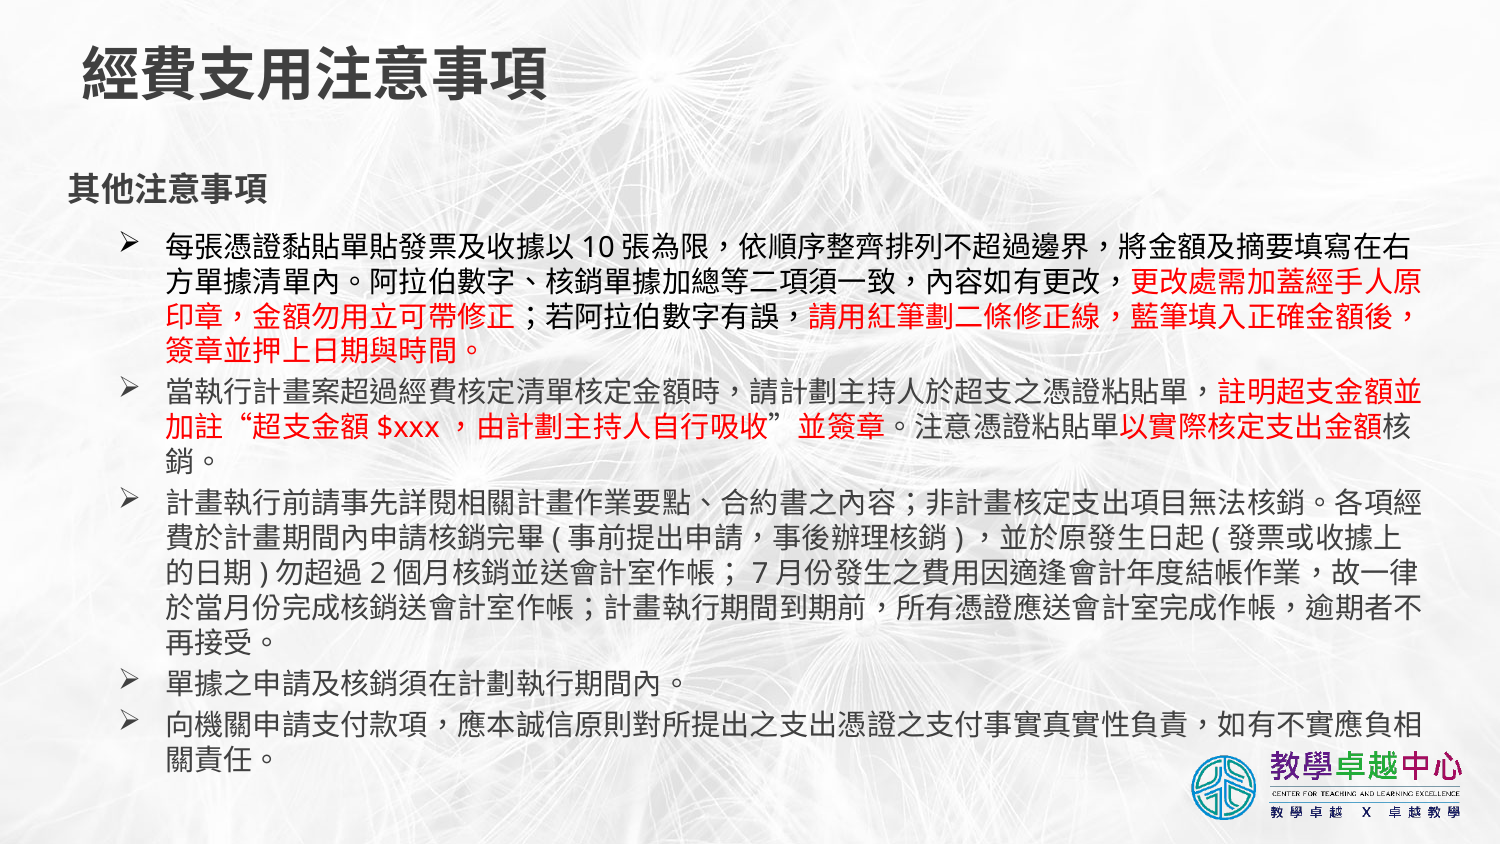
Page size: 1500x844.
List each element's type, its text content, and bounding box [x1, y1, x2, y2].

list 其他注意事項 [53, 150, 1447, 220]
list 每張憑證黏貼單貼發票及收據以10張為限，依順序整齊排列不超過邊界，將金額及摘要填寫在右方單據清單內。阿拉伯數字、核銷單據加總等二項須一致，內容如有更改，更改處需加蓋經手人原印章，金額勿用立可帶修正；若阿拉伯數字有誤，請用紅筆劃二條修正線，藍筆填入正確金額後，簽章並押上日期與時間。 當執行計畫案超過經費核定清單核定金額時，請計劃主持人於超支之憑證粘貼單，註明超支金額並加註“超支金額$xxx，由計劃主持人自行吸收”並簽章。注意憑證粘貼單以實際核定支出金額核銷。 計畫執行前請事先詳閱相關計畫作業要點、合約書之內容；非計畫核定支出項目無法核銷。各項經費於計畫期間內申請核銷完畢(事前提出申請，事後辦理核銷)，並於原發生日起(發票或收據上的日期)勿超過2個月核銷並送會計室作帳；7月份發生之費用因適逢會計年度結帳作業，故一律於當月份完成核銷送會計室作帳；計畫執行期間到期前，所有憑證應送會計室完成作帳，逾期者不再接受。 單據之申請及核銷須在計劃執行期間內。 向機關申請支付款項，應本誠信原則對所提出之支出憑證之支付事實真實性負責，如有不實應負相關責任。 [53, 220, 1447, 751]
title 經費支用注意事項 [0, 0, 1500, 146]
picture [0, 146, 1500, 844]
